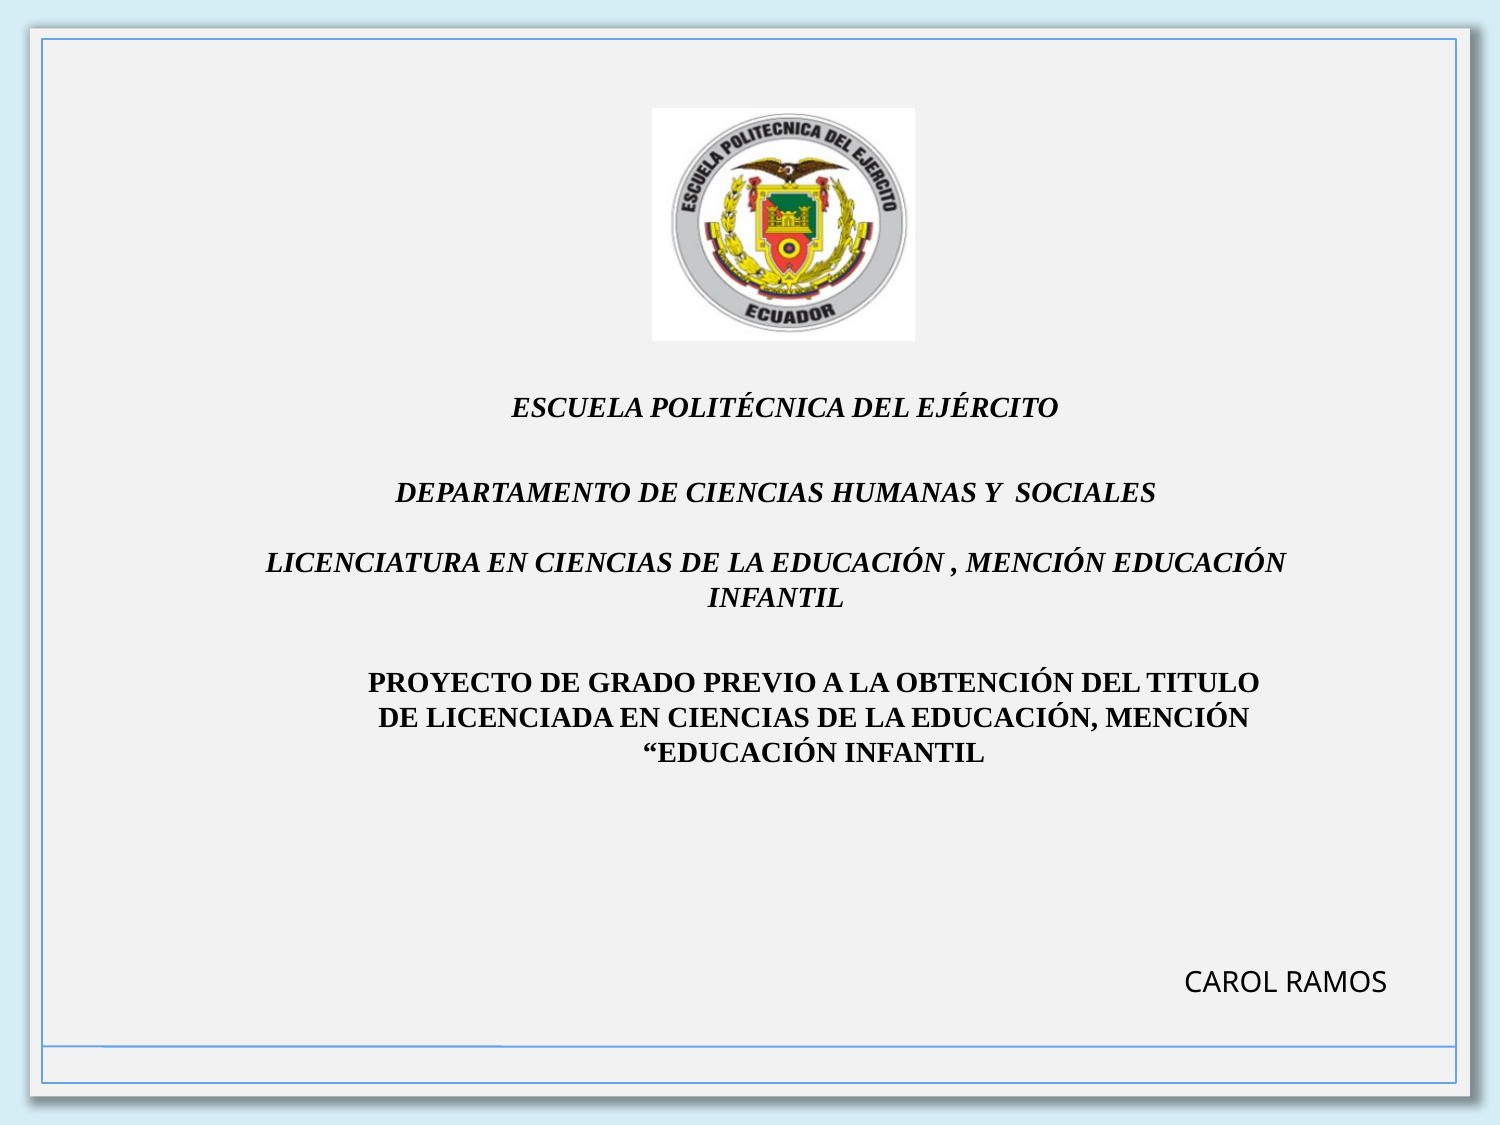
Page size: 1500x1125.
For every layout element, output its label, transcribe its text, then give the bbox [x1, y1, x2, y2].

picture [652, 108, 916, 342]
text_box PROYECTO DE GRADO PREVIO A LA OBTENCIÓN DEL TITULO DE LICENCIADA EN CIENCIAS DE LA EDUCACIÓN, MENCIÓN “EDUCACIÓN INFANTIL [342, 656, 1287, 776]
text_box ESCUELA POLITÉCNICA DEL EJÉRCITO [425, 380, 1145, 431]
text_box DEPARTAMENTO DE CIENCIAS HUMANAS Y SOCIALES LICENCIATURA EN CIENCIAS DE LA EDUCACIÓN , MENCIÓN EDUCACIÓN INFANTIL [201, 465, 1352, 621]
text_box CAROL RAMOS [1077, 956, 1403, 1007]
